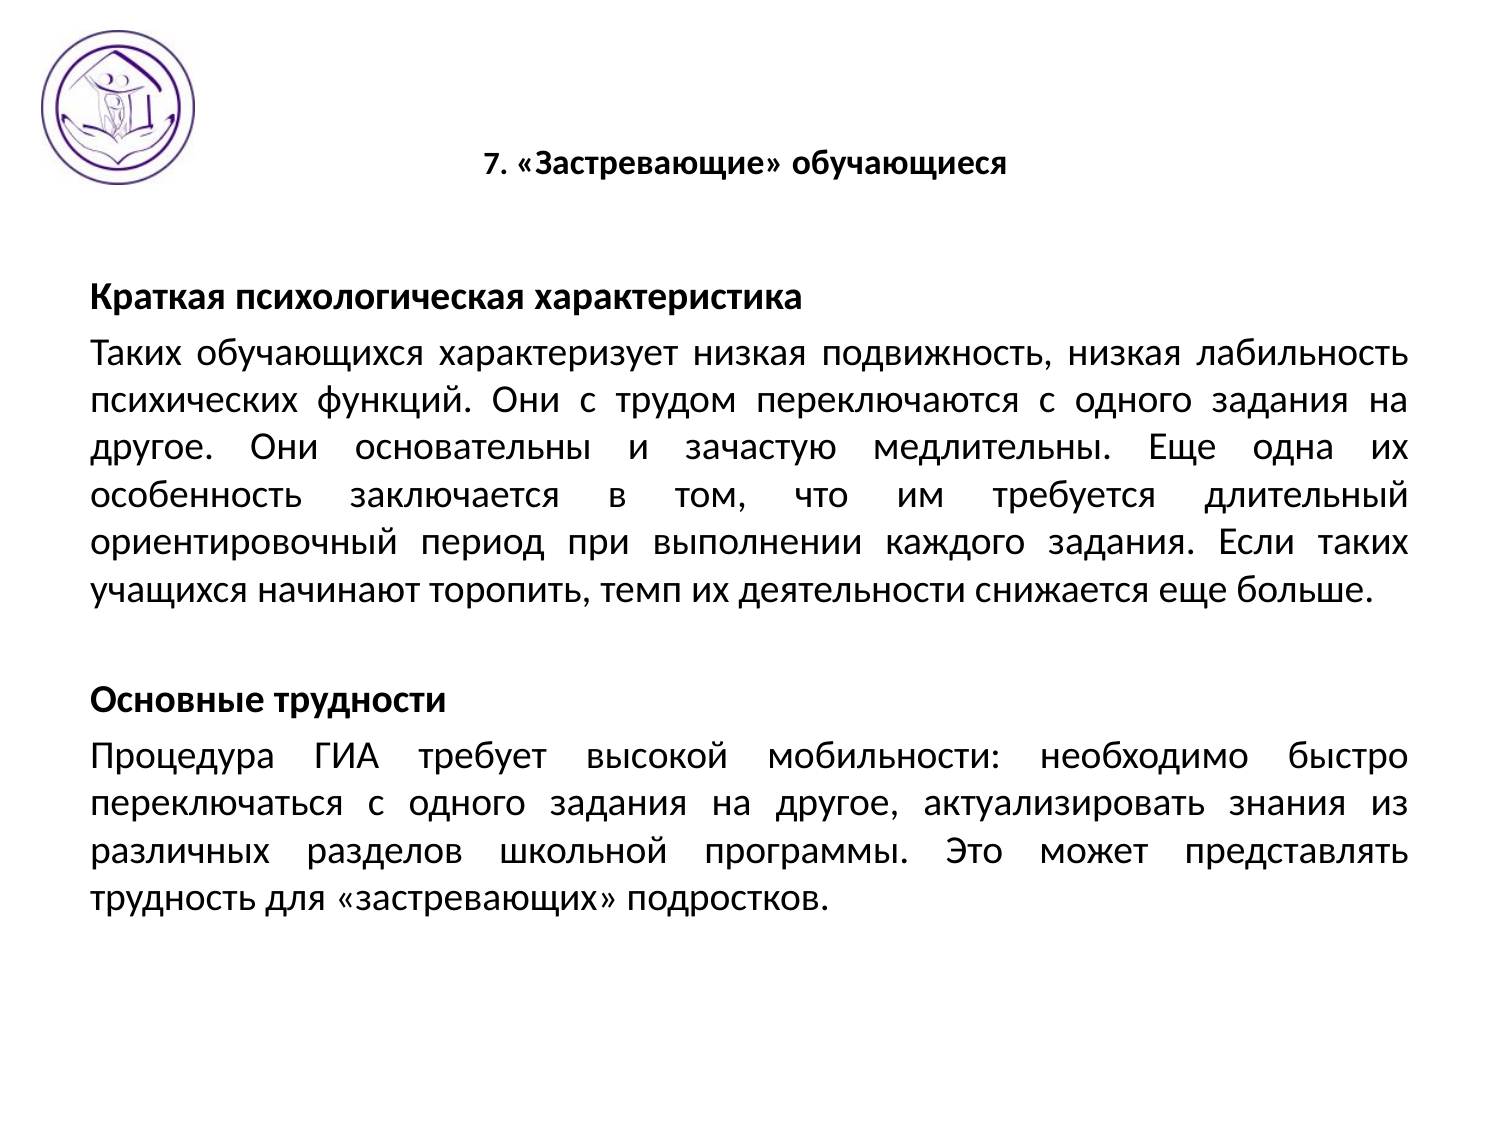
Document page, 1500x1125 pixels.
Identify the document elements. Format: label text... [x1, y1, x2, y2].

title 7. «Застревающие» обучающиеся [75, 45, 1425, 233]
list Краткая психологическая характеристика Таких обучающихся характеризует низкая подвижность, низкая лабильность психических функций. Они с трудом переключаются с одного задания на другое. Они основательны и зачастую медлительны. Еще одна их особенность заключается в том, что им требуется длительный ориентировочный период при выполнении каждого задания. Если таких учащихся начинают торопить, темп их деятельности снижается еще больше. Основные трудности Процедура ГИА требует высокой мобильности: необходимо быстро переключаться с одного задания на другое, актуализировать знания из различных разделов школьной программы. Это может представлять трудность для «застревающих» подростков. [75, 262, 1425, 941]
picture [40, 30, 195, 185]
